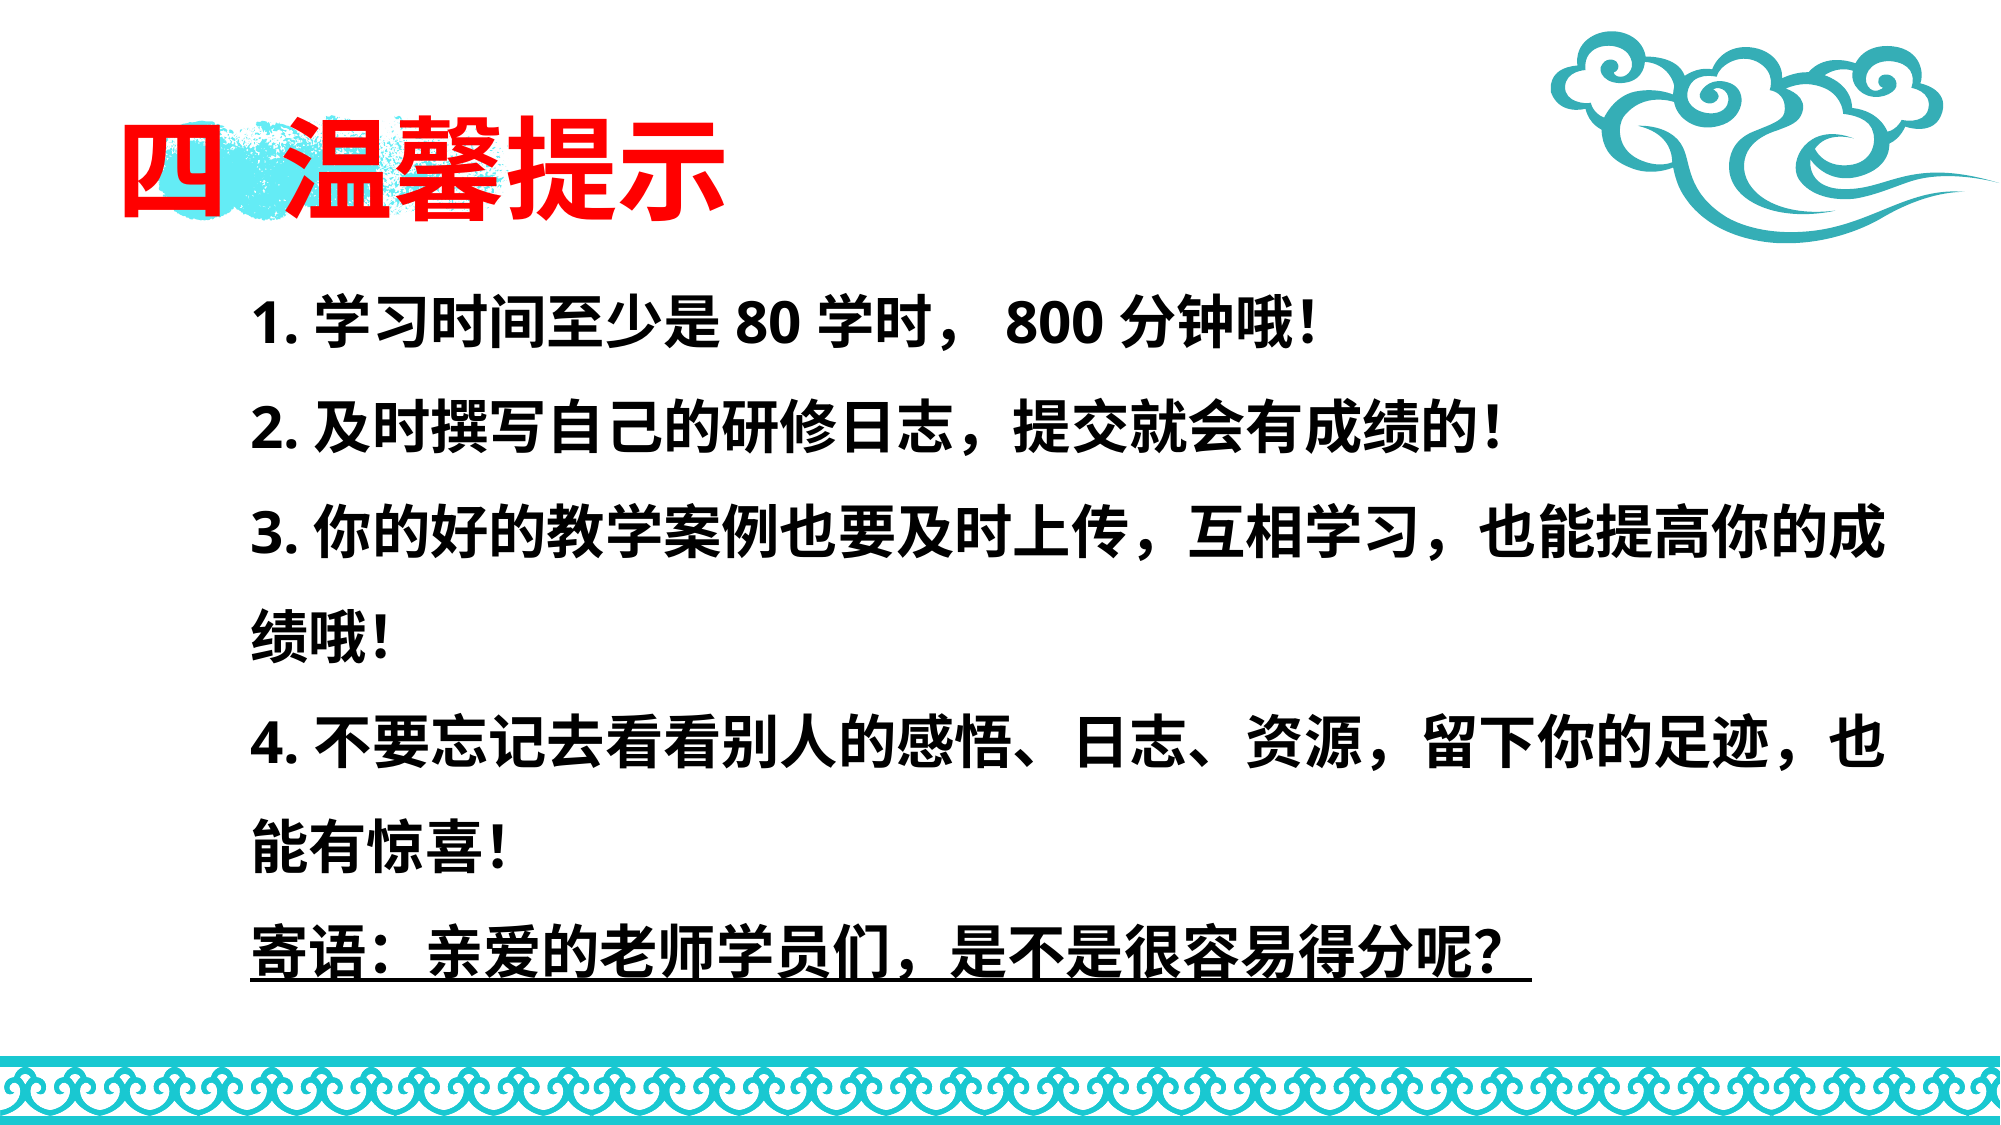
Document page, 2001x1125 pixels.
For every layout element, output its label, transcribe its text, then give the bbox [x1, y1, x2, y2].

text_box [0, 1055, 2000, 1125]
text_box 1.学习时间至少是80学时，800分钟哦！ 2.及时撰写自己的研修日志，提交就会有成绩的！ 3.你的好的教学案例也要及时上传，互相学习，也能提高你的成绩哦！ 4.不要忘记去看看别人的感悟、日志、资源，留下你的足迹，也能有惊喜！ 寄语：亲爱的老师学员们，是不是很容易得分呢？ [235, 243, 1914, 1055]
picture [1550, 31, 2000, 244]
list 四 温馨提示 [57, 92, 790, 244]
